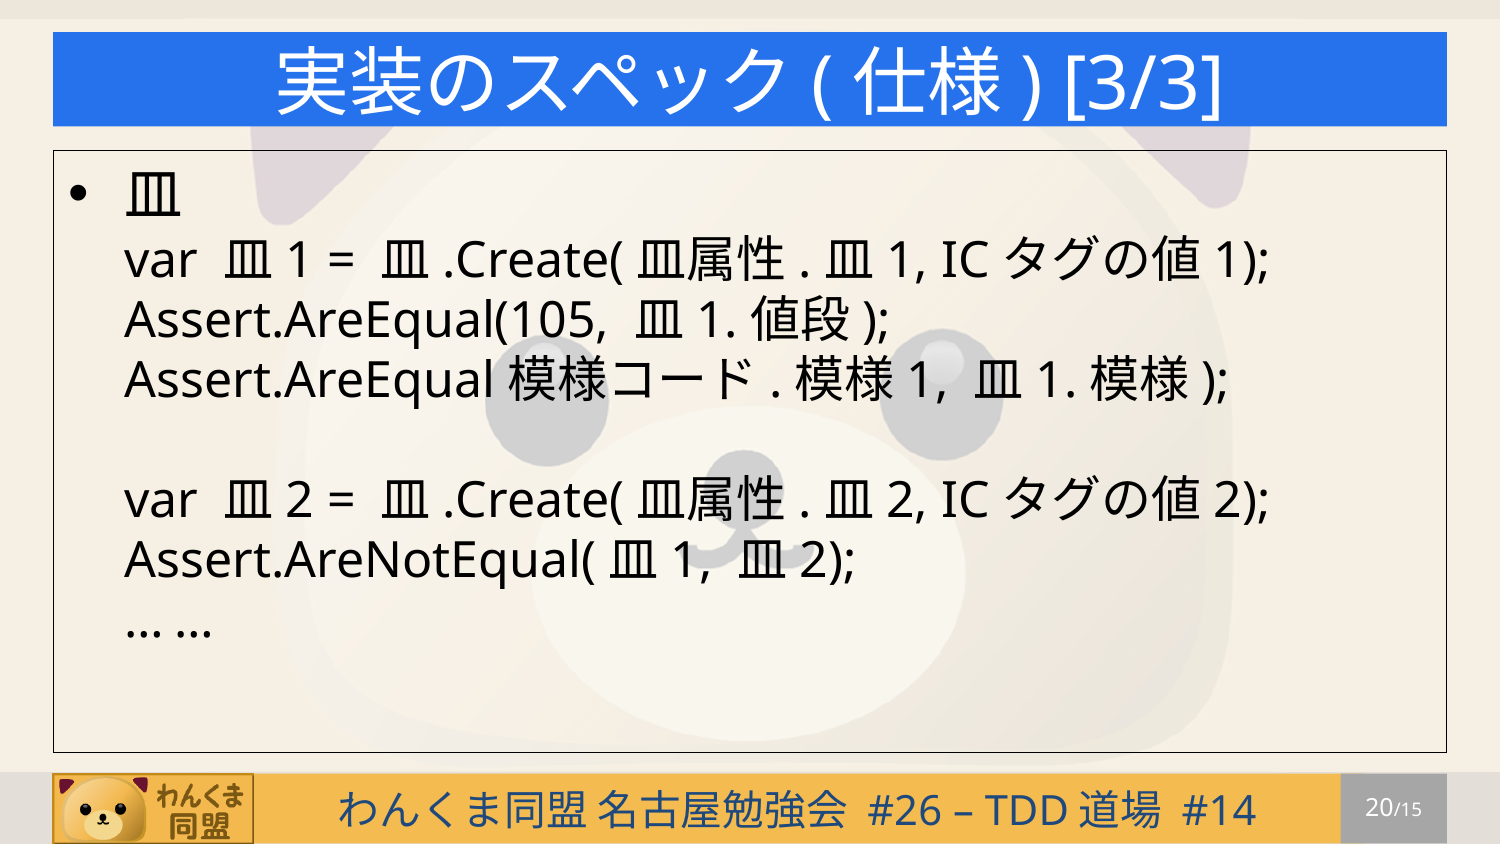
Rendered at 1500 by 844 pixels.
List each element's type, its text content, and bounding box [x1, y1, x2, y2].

list 皿 var 皿1 = 皿.Create(皿属性.皿1, ICタグの値1); Assert.AreEqual(105, 皿1.値段); Assert.AreEqual模様コード.模様1, 皿1.模様); var 皿2 = 皿.Create(皿属性.皿2, ICタグの値2); Assert.AreNotEqual(皿1, 皿2); … … [53, 150, 1447, 753]
picture [52, 773, 254, 844]
title 実装のスペック(仕様) [3/3] [53, 32, 1447, 127]
